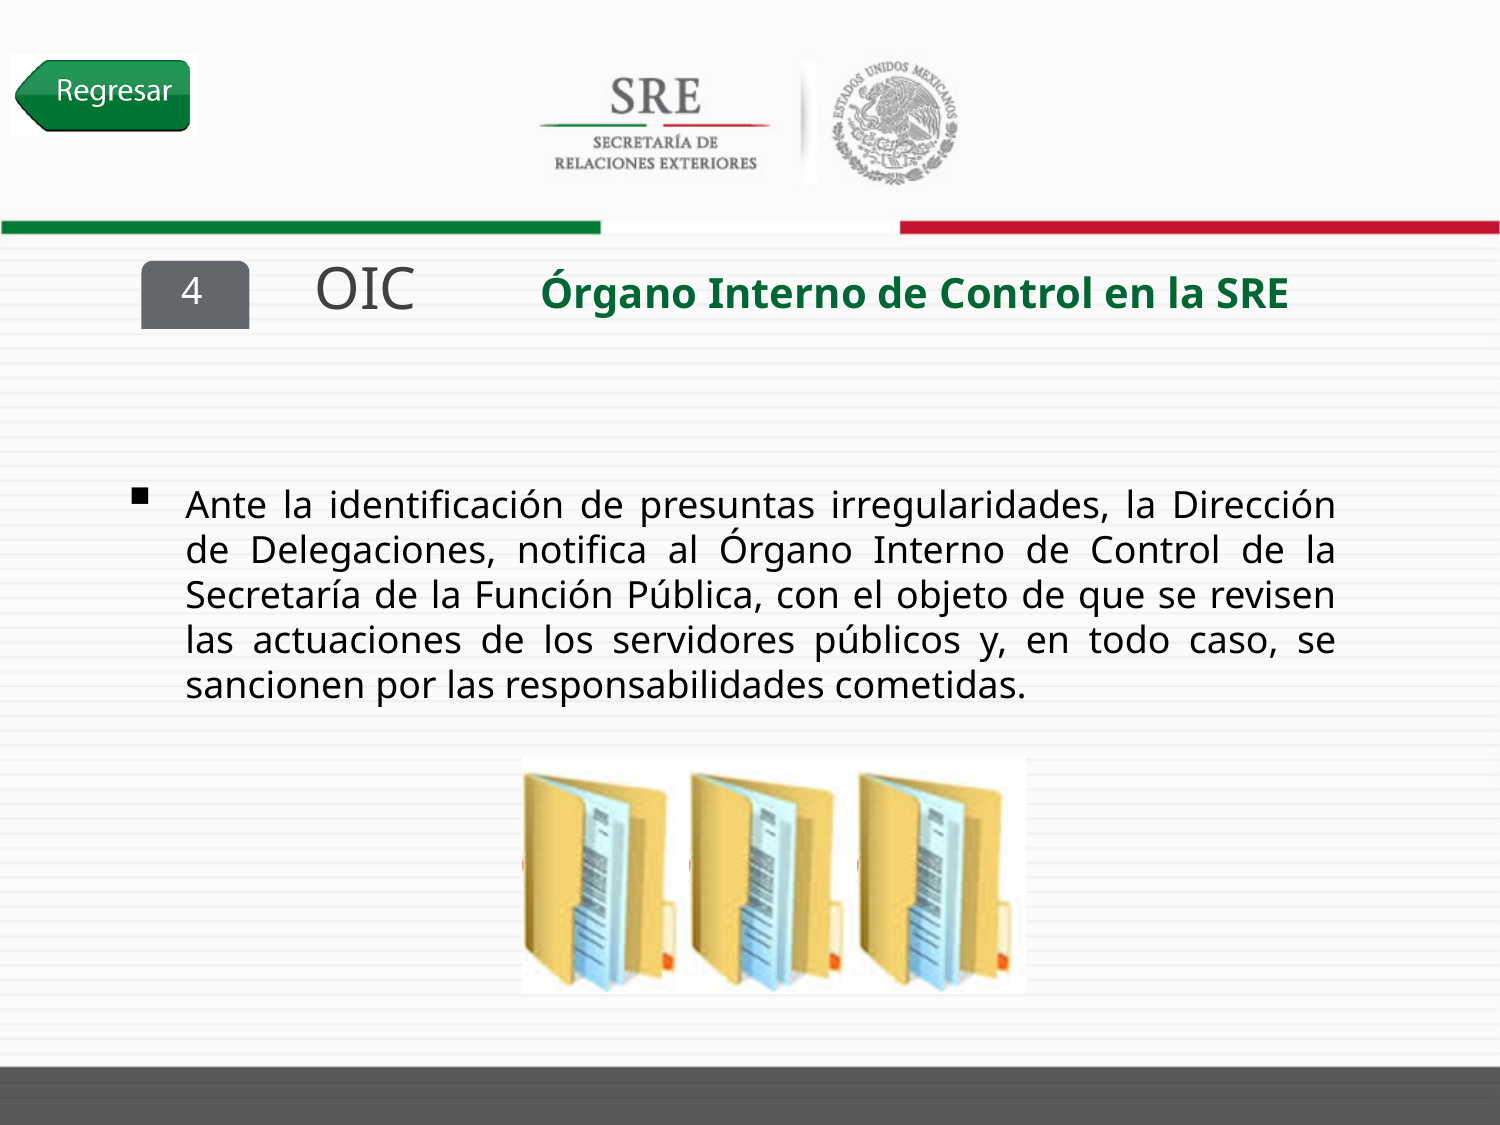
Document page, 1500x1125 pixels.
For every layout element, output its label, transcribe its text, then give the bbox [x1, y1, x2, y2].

picture [0, 0, 1500, 1125]
text_box 4 [166, 259, 218, 320]
text_box [139, 258, 252, 332]
text_box OIC [300, 244, 432, 329]
text_box Ante la identificación de presuntas irregularidades, la Dirección de Delegaciones, notifica al Órgano Interno de Control de la Secretaría de la Función Pública, con el objeto de que se revisen las actuaciones de los servidores públicos y, en todo caso, se sancionen por las responsabilidades cometidas. [112, 473, 1353, 759]
text_box Órgano Interno de Control en la SRE [526, 259, 1411, 324]
